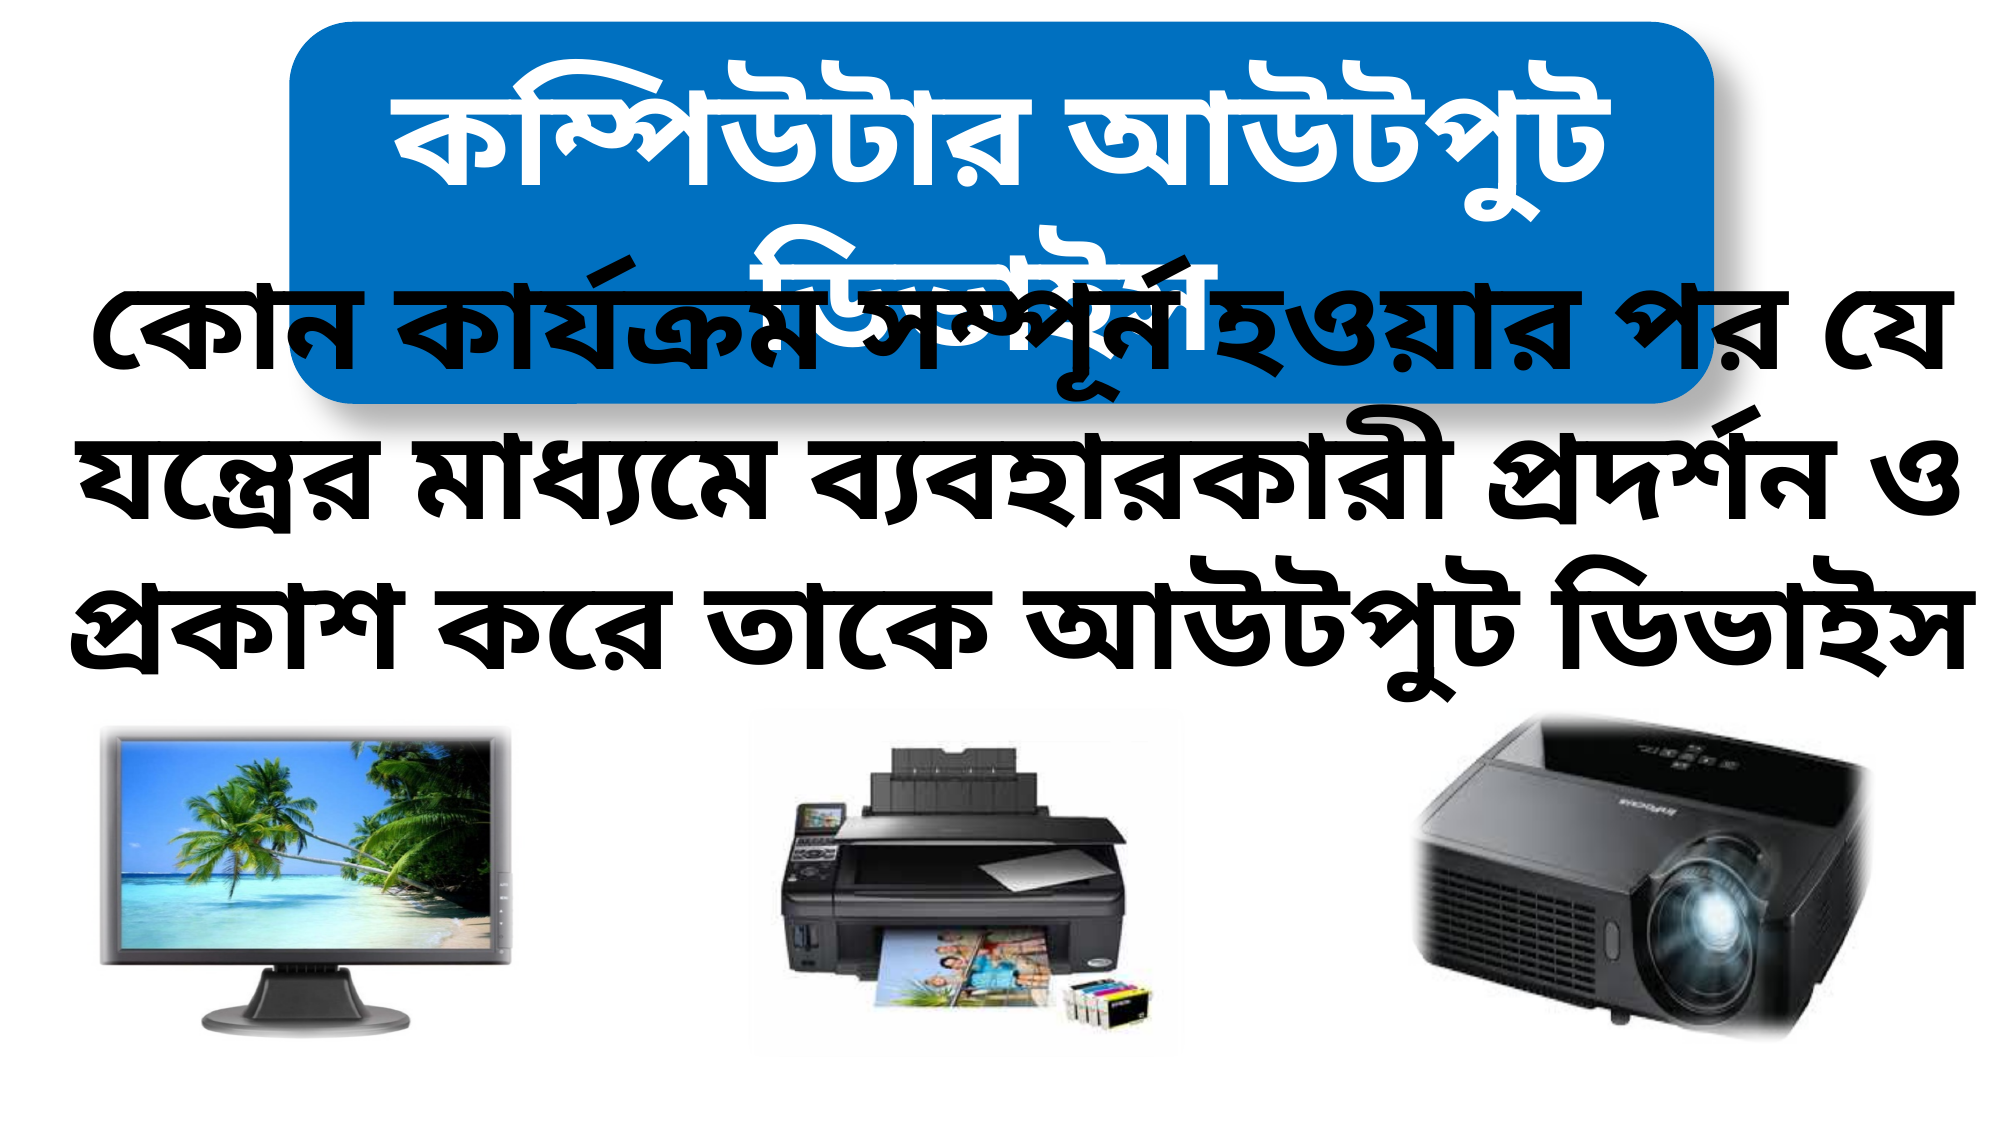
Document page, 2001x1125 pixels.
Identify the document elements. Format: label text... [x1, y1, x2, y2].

picture [1407, 707, 1877, 1045]
text_box কোন কার্যক্রম সম্পূর্ন হওয়ার পর যে যন্ত্রের মাধ্যমে ব্যবহারকারী প্রদর্শন ও প্রকাশ করে তাকে আউটপুট ডিভাইস বলে। [42, 237, 2000, 853]
text_box কম্পিউটার আউটপুট ডিভাইস [289, 21, 1715, 237]
picture [87, 719, 525, 1048]
picture [747, 707, 1185, 1058]
